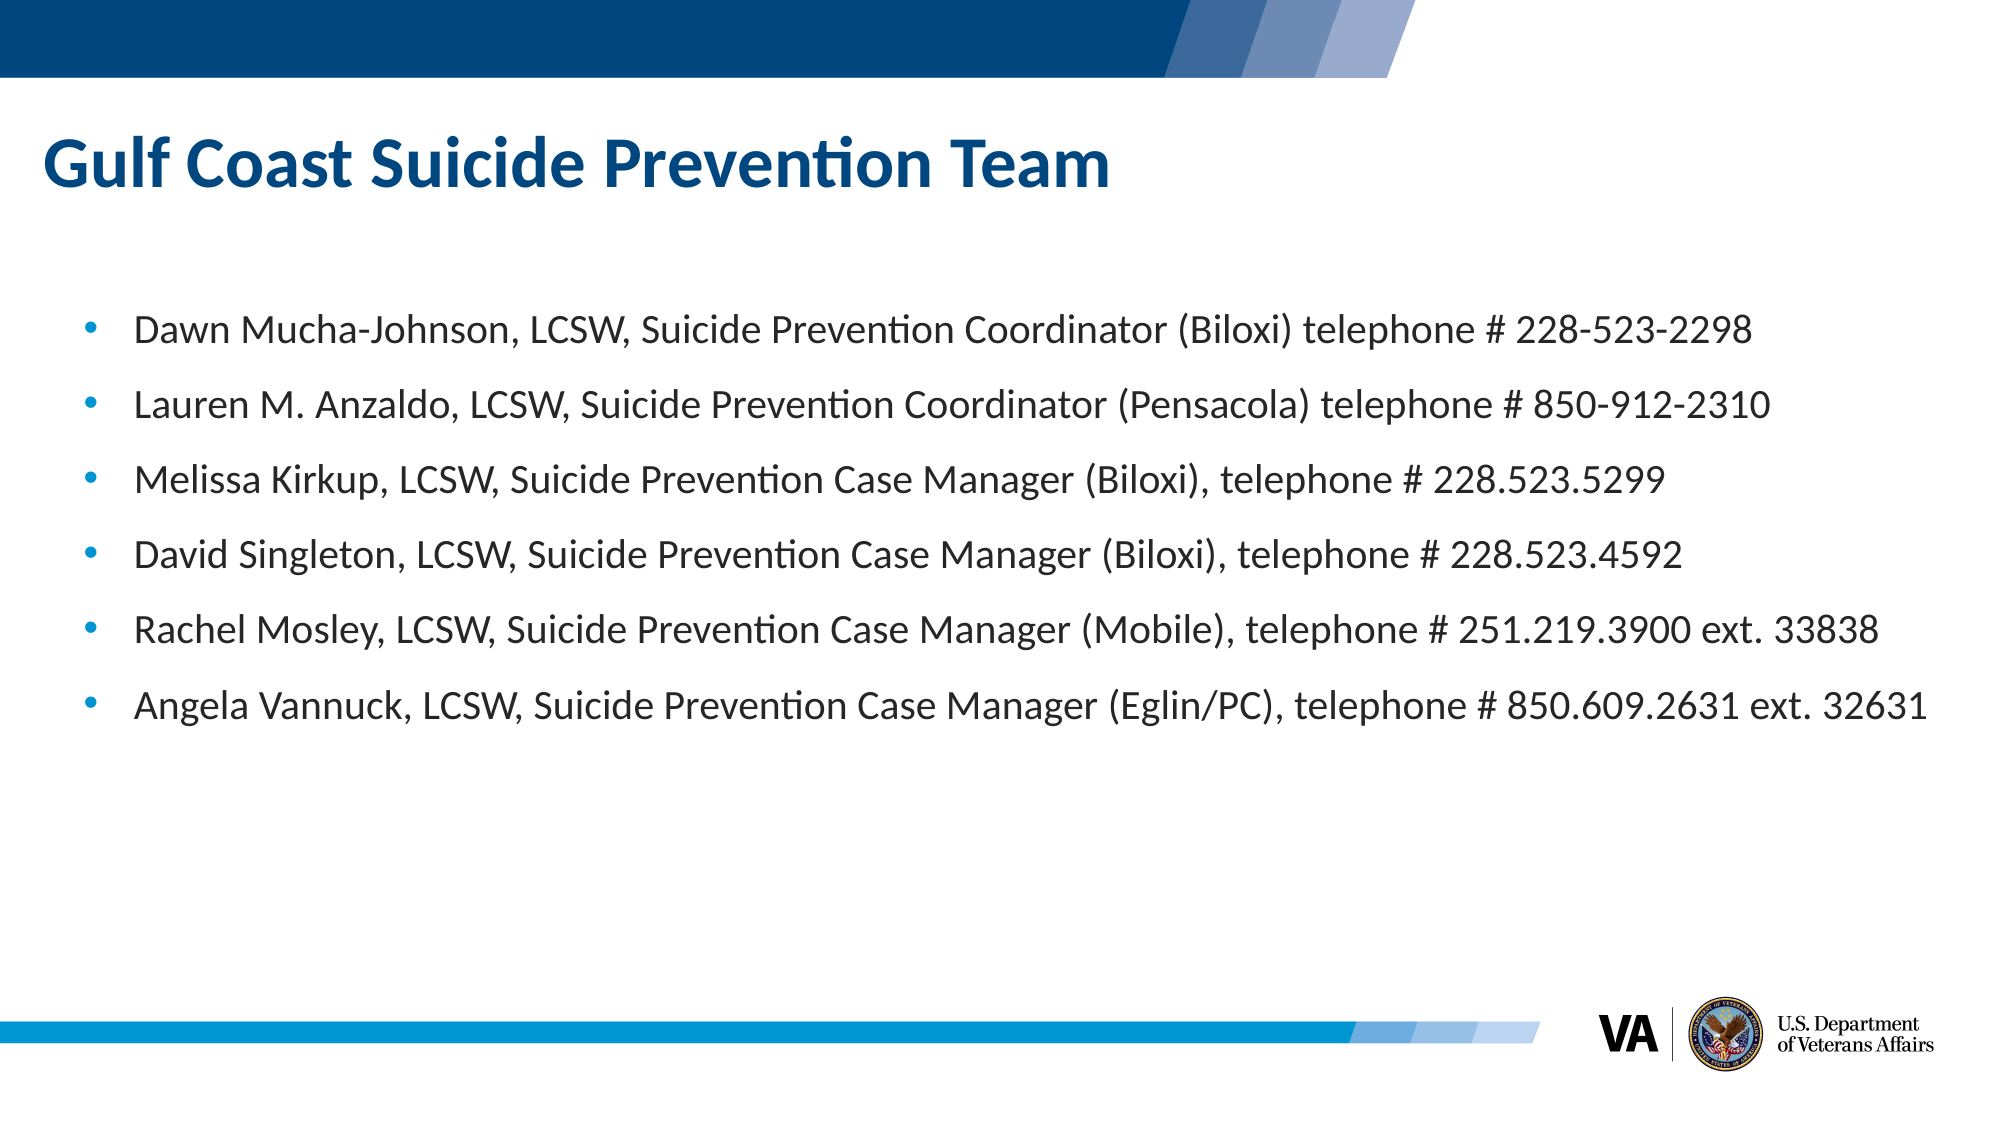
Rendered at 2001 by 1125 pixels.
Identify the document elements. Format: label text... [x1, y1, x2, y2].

picture [0, 0, 2001, 1125]
list Dawn Mucha-Johnson, LCSW, Suicide Prevention Coordinator (Biloxi) telephone # 228-523-2298 Lauren M. Anzaldo, LCSW, Suicide Prevention Coordinator (Pensacola) telephone # 850-912-2310 Melissa Kirkup, LCSW, Suicide Prevention Case Manager (Biloxi), telephone # 228.523.5299 David Singleton, LCSW, Suicide Prevention Case Manager (Biloxi), telephone # 228.523.4592 Rachel Mosley, LCSW, Suicide Prevention Case Manager (Mobile), telephone # 251.219.3900 ext. 33838 Angela Vannuck, LCSW, Suicide Prevention Case Manager (Eglin/PC), telephone # 850.609.2631 ext. 32631 [15, 269, 1958, 924]
title Gulf Coast Suicide Prevention Team [28, 77, 1754, 250]
